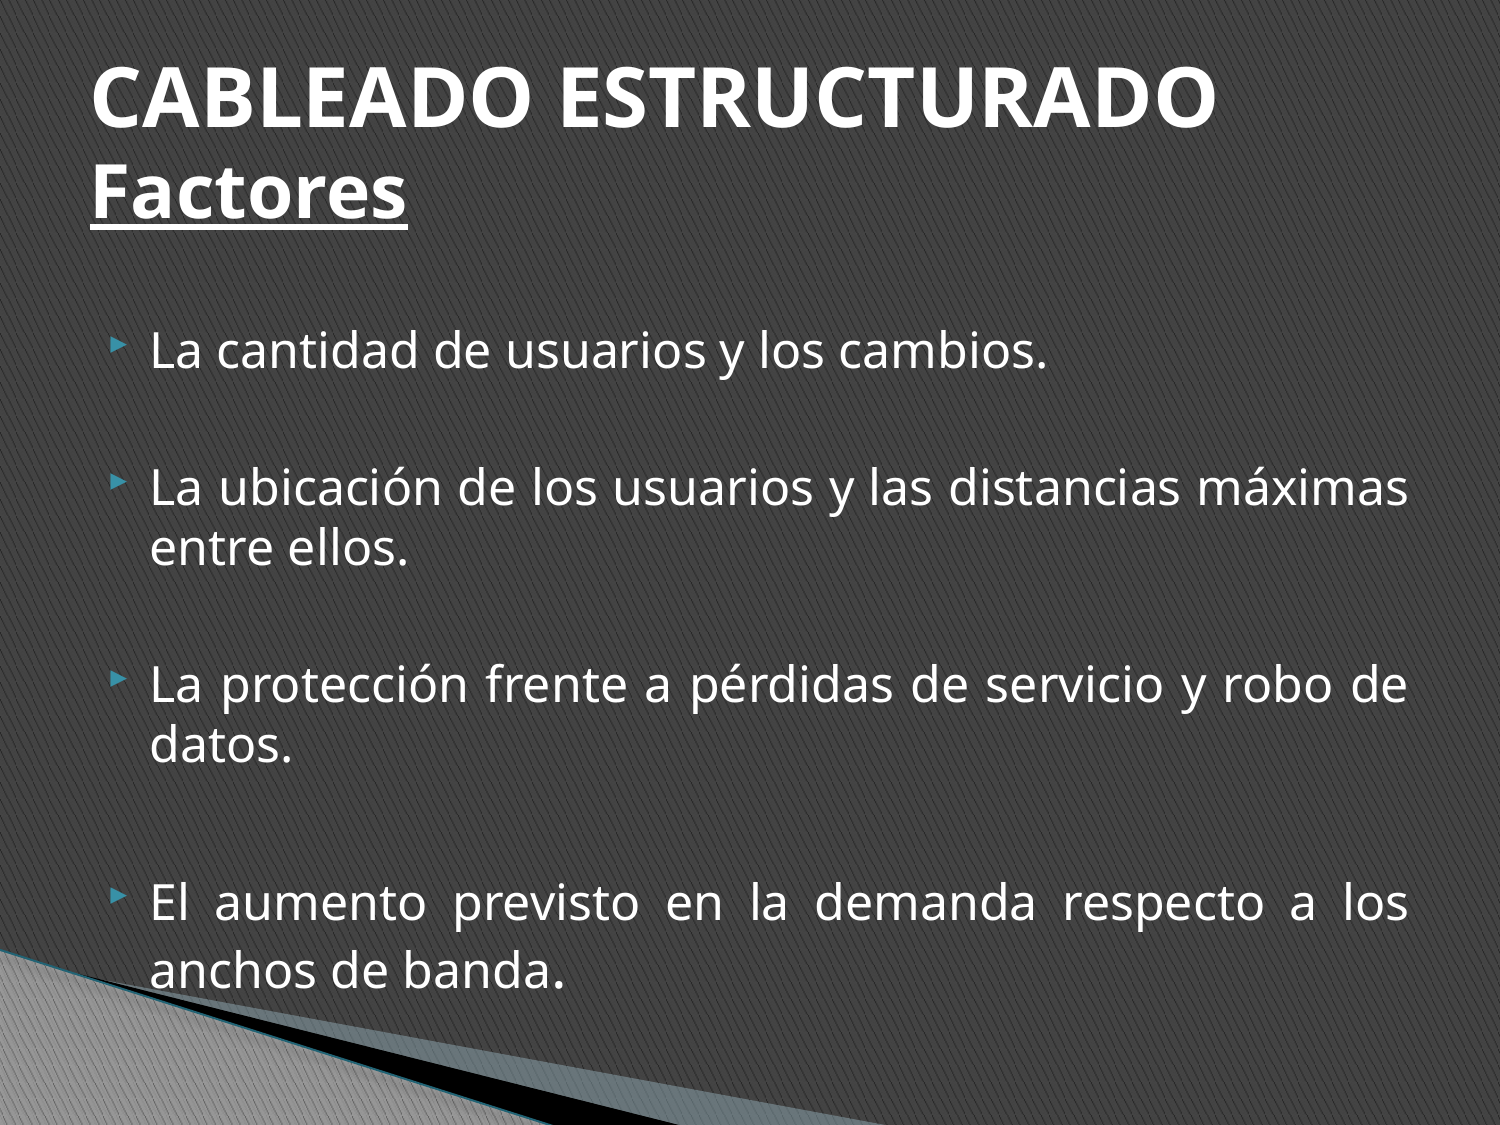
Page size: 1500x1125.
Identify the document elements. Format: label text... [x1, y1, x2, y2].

title CABLEADO ESTRUCTURADO Factores [75, 45, 1425, 233]
list La cantidad de usuarios y los cambios. La ubicación de los usuarios y las distancias máximas entre ellos. La protección frente a pérdidas de servicio y robo de datos. El aumento previsto en la demanda respecto a los anchos de banda. [75, 243, 1425, 986]
